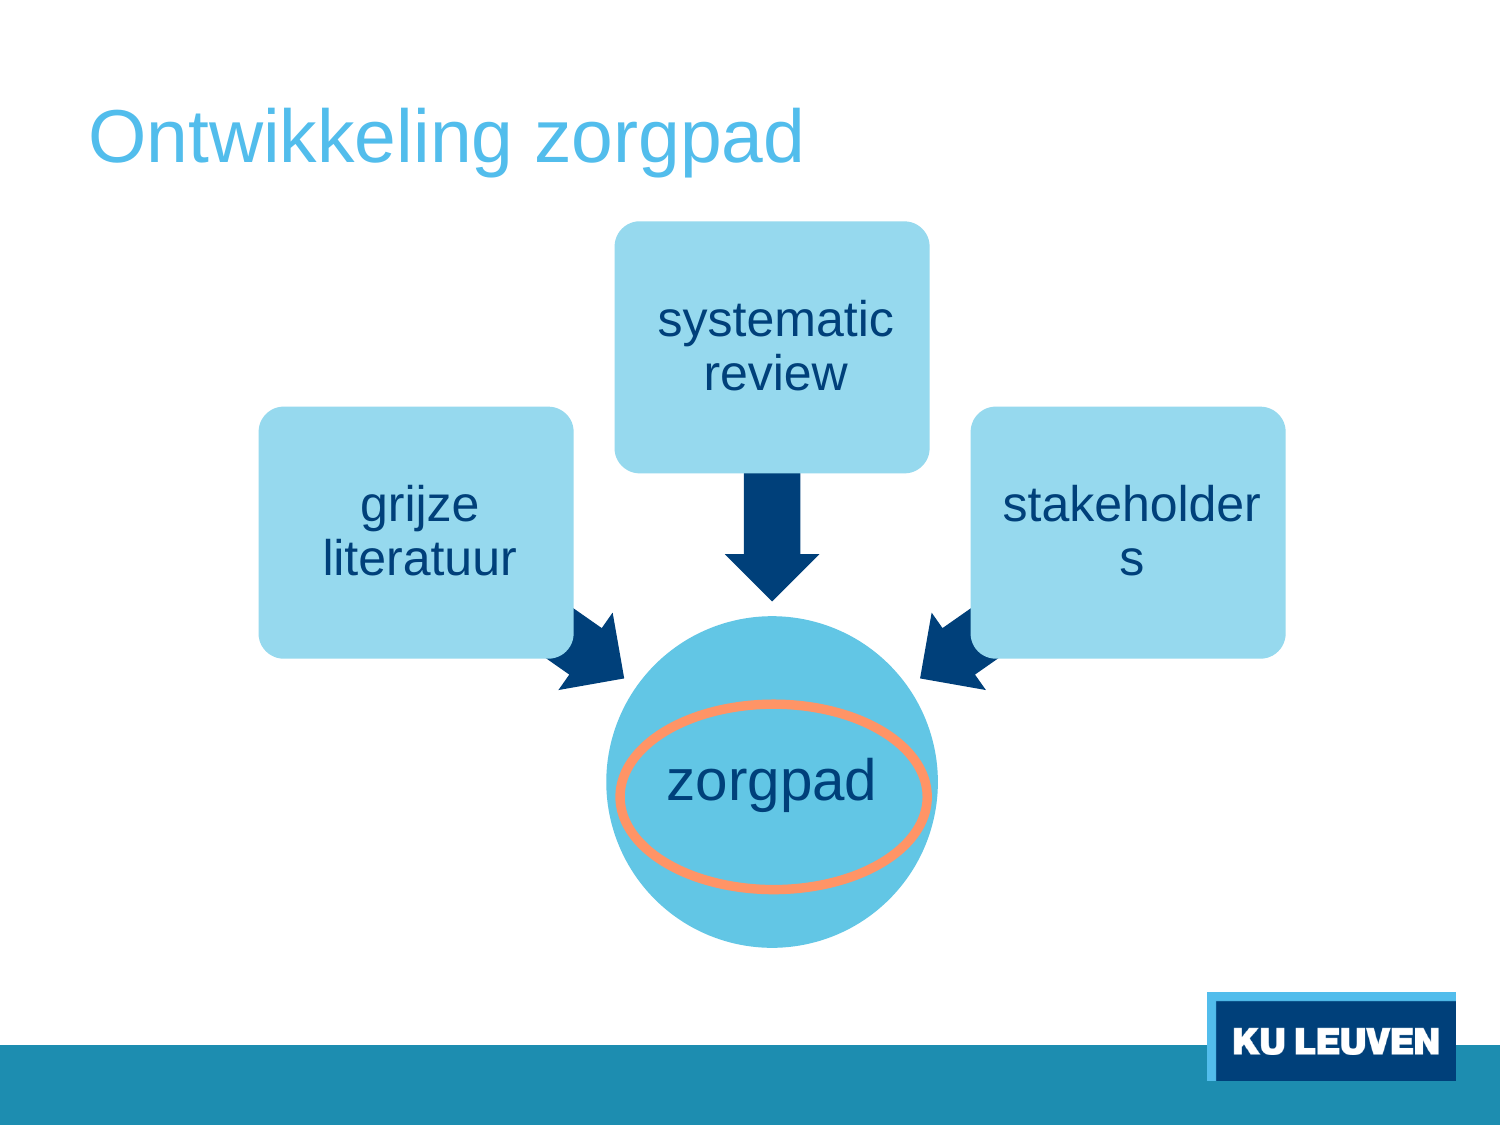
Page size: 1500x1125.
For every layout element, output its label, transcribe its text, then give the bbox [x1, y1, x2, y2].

title Ontwikkeling zorgpad [88, 29, 1456, 178]
picture [1207, 992, 1456, 1081]
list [88, 221, 1456, 949]
